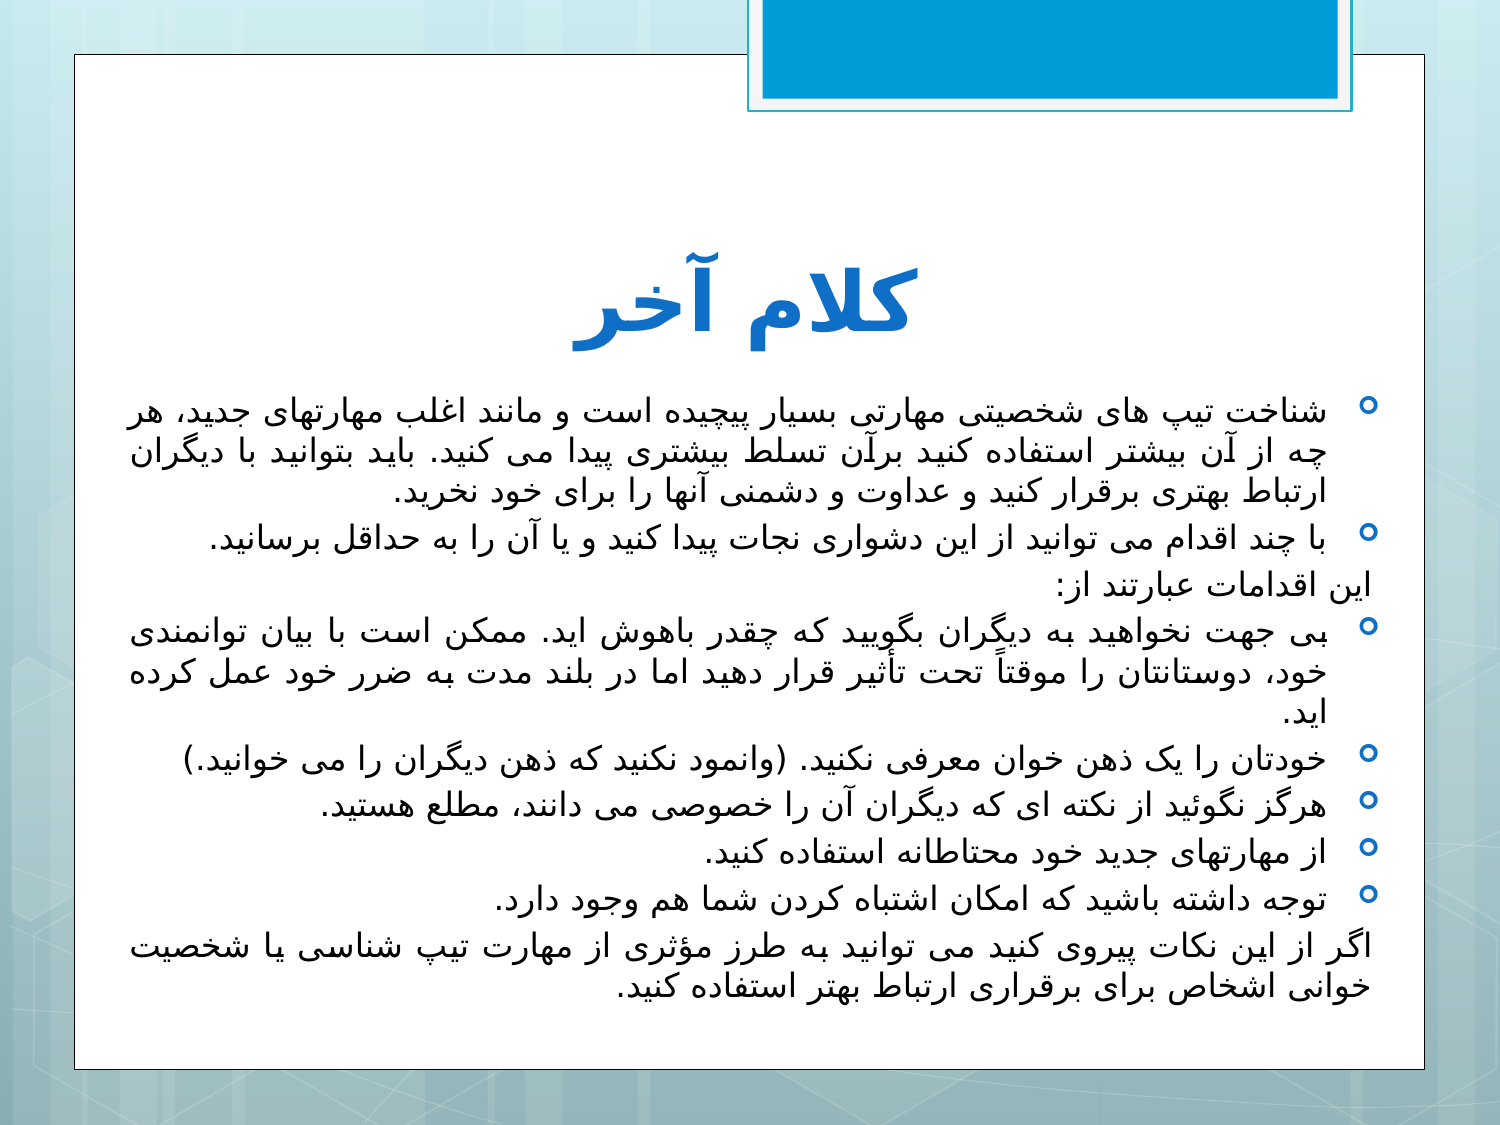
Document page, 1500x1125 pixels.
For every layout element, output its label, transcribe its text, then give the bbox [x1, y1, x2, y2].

title کلام آخر [171, 168, 1324, 357]
list شناخت تیپ های شخصیتی مهارتی بسیار پیچیده است و مانند اغلب مهارتهای جدید، هر چه از آن بیشتر استفاده کنید برآن تسلط بیشتری پیدا می کنید. باید بتوانید با دیگران ارتباط بهتری برقرار کنید و عداوت و دشمنی آنها را برای خود نخرید. با چند اقدام می توانید از این دشواری نجات پیدا کنید و یا آن را به حداقل برسانید. این اقدامات عبارتند از: بی جهت نخواهید به دیگران بگویید که چقدر باهوش اید. ممکن است با بیان توانمندی خود، دوستانتان را موقتاً تحت تأثیر قرار دهید اما در بلند مدت به ضرر خود عمل کرده اید. خودتان را یک ذهن خوان معرفی نکنید. (وانمود نکنید که ذهن دیگران را می خوانید.) هرگز نگوئید از نکته ای که دیگران آن را خصوصی می دانند، مطلع هستید. از مهارتهای جدید خود محتاطانه استفاده کنید. توجه داشته باشید که امکان اشتباه کردن شما هم وجود دارد. اگر از این نکات پیروی کنید می توانید به طرز مؤثری از مهارت تیپ شناسی یا شخصیت خوانی اشخاص برای برقراری ارتباط بهتر استفاده کنید. [112, 381, 1388, 1025]
